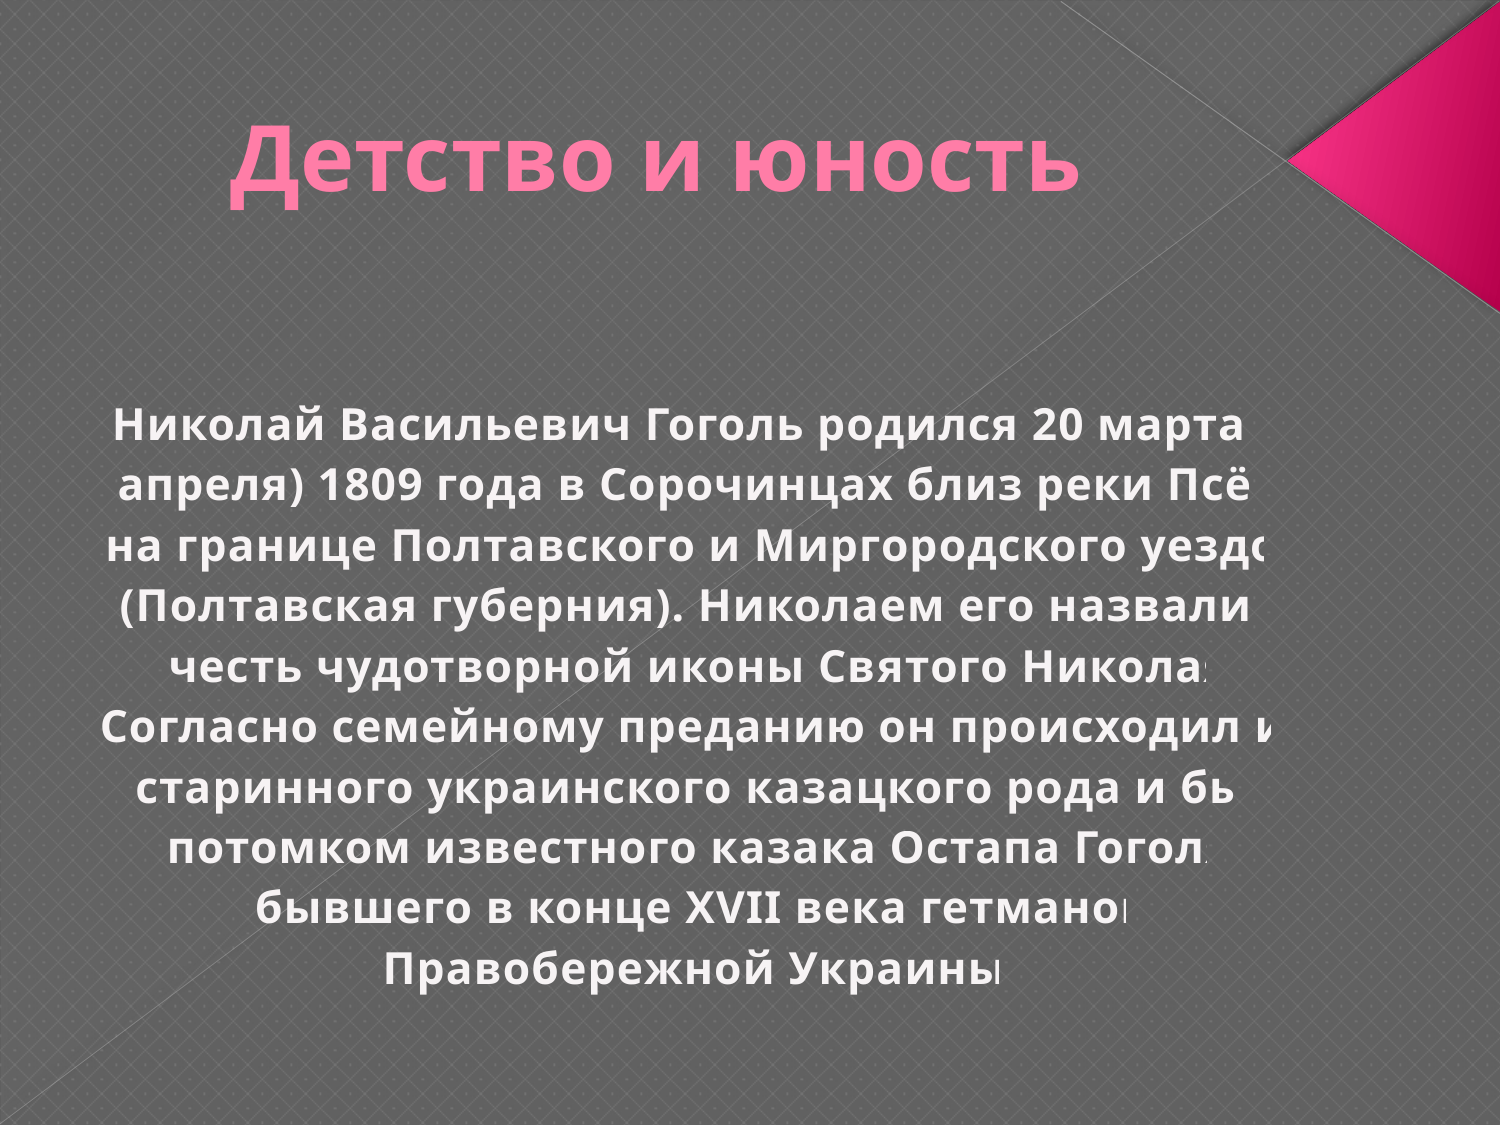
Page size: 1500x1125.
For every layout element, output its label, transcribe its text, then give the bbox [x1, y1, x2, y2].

title Детство и юность [62, 44, 1250, 268]
list Николай Васильевич Гоголь родился 20 марта (1 апреля) 1809 года в Сорочинцах близ реки Псёл, на границе Полтавского и Миргородского уездов (Полтавская губерния). Николаем его назвали в честь чудотворной иконы Святого Николая. Согласно семейному преданию он происходил из старинного украинского казацкого рода и был потомком известного казака Остапа Гоголя, бывшего в конце XVII века гетманом Правобережной Украины. [64, 385, 1343, 1011]
